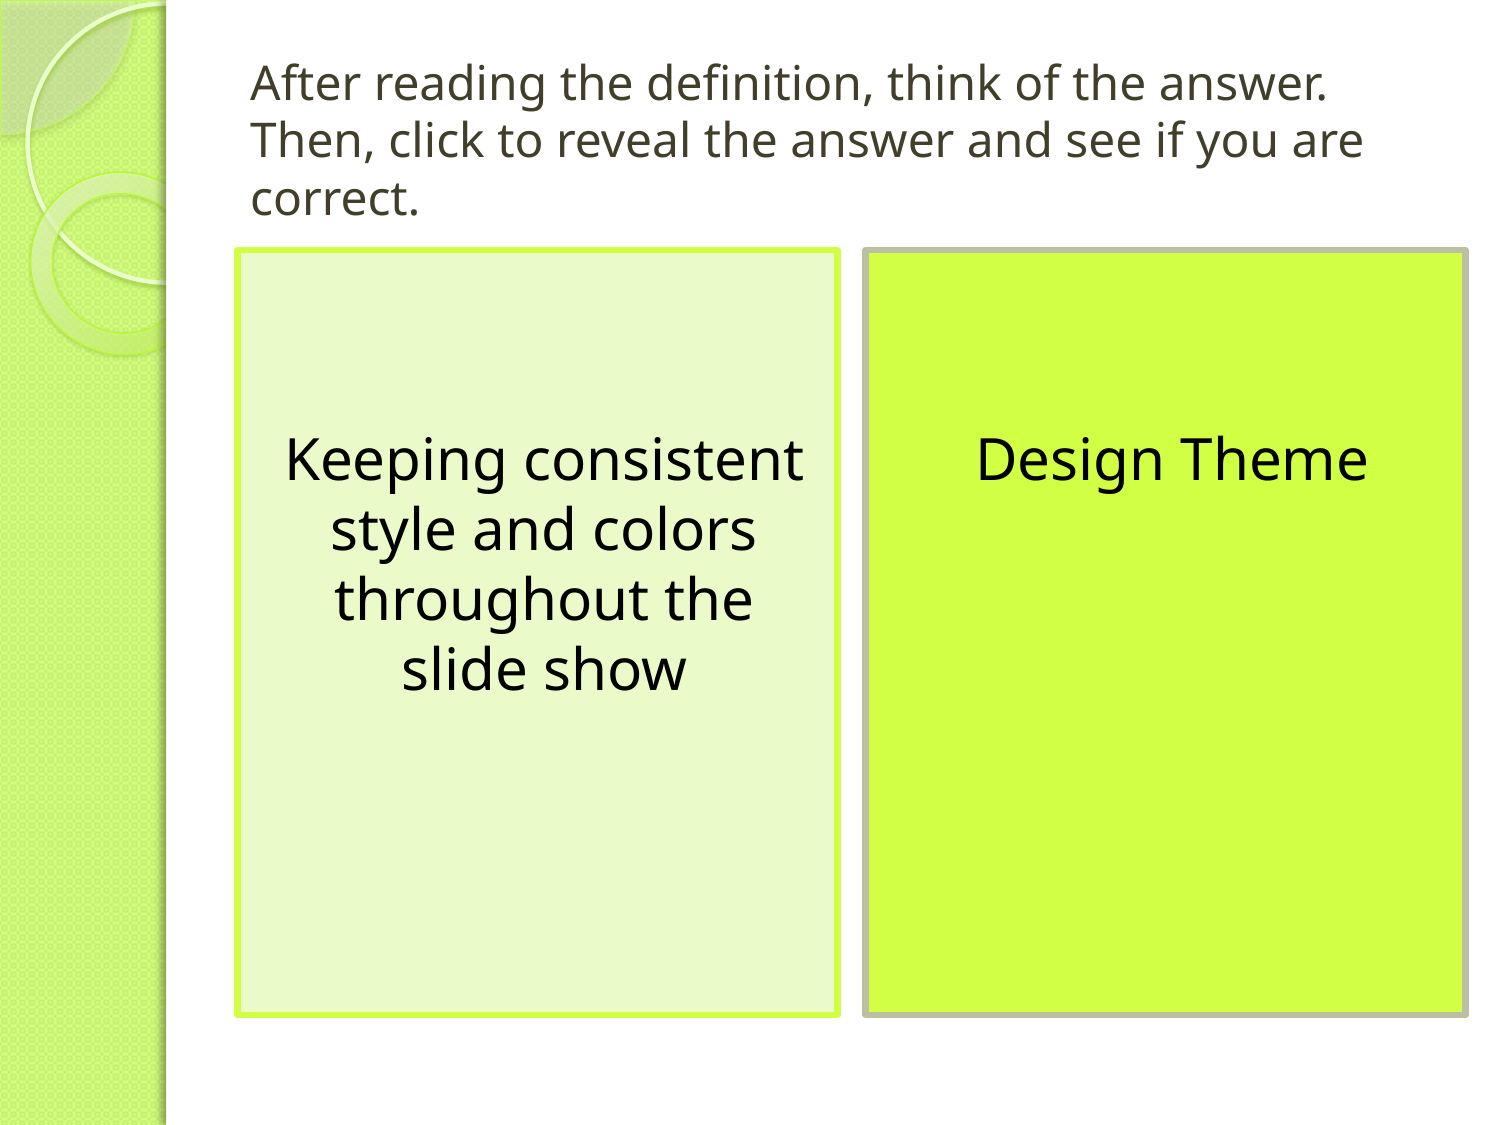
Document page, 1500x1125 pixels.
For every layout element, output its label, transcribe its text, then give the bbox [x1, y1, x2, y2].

list Design Theme [865, 249, 1466, 1015]
list Keeping consistent style and colors throughout the slide show [237, 249, 838, 1015]
title After reading the definition, think of the answer. Then, click to reveal the answer and see if you are correct. [235, 45, 1466, 233]
